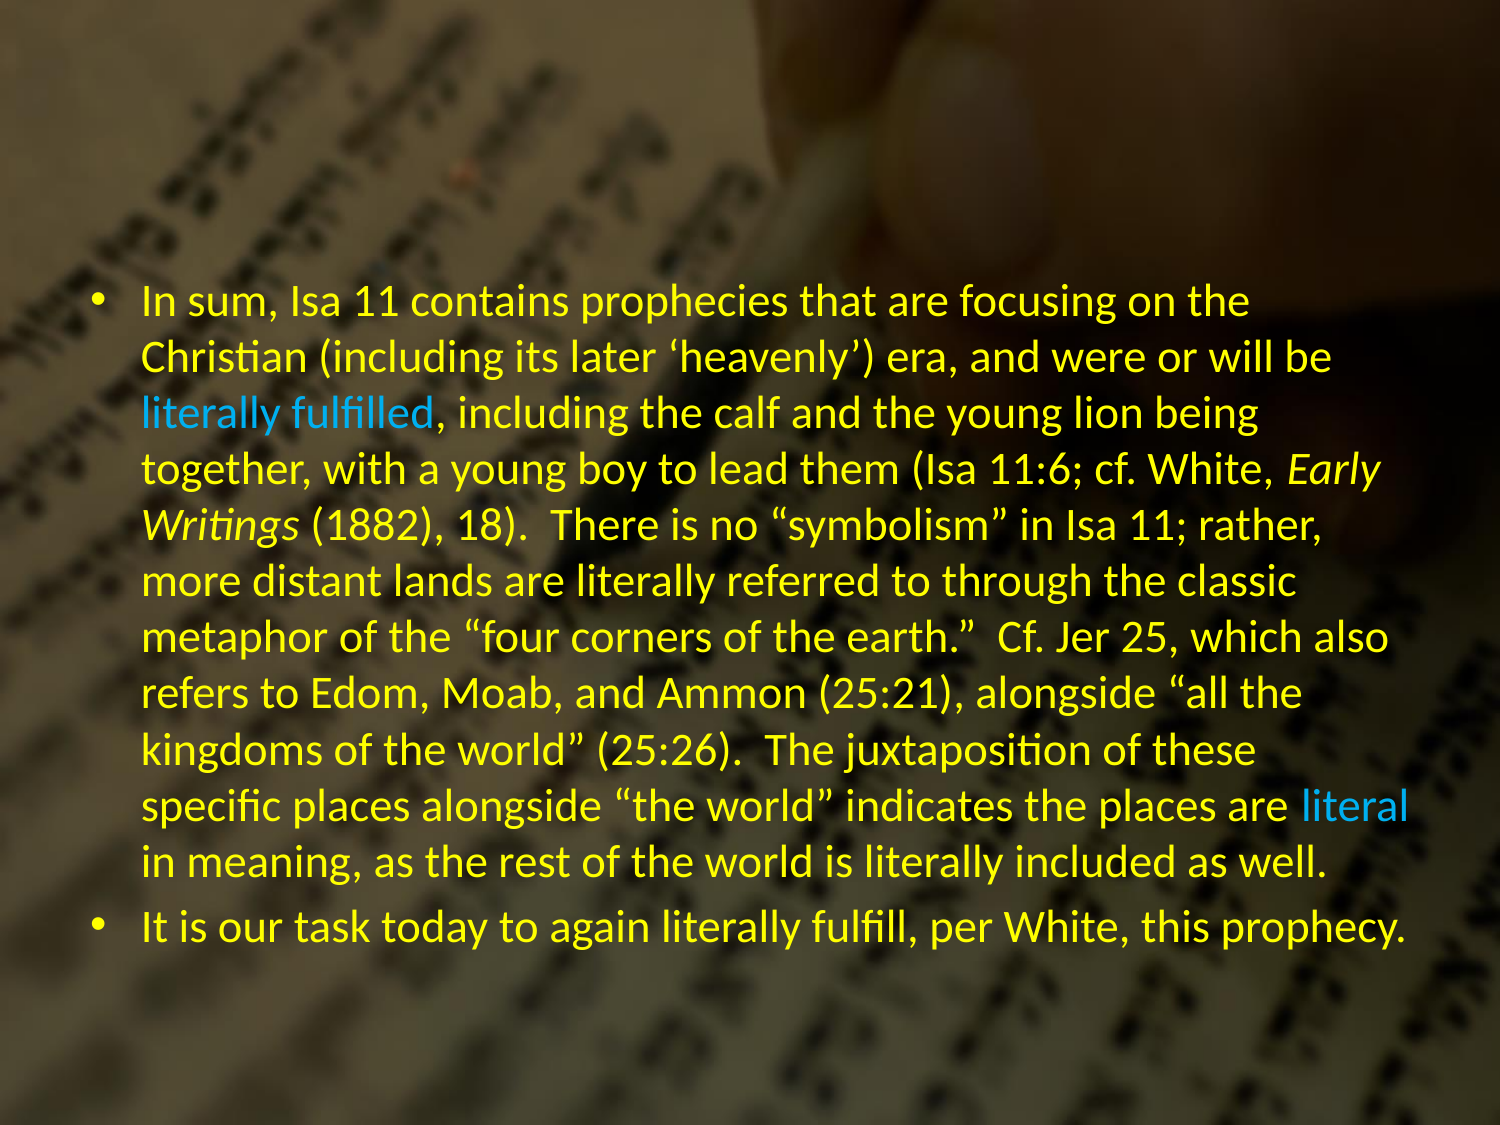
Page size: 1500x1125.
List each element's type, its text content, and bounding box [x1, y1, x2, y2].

picture [0, 0, 1500, 1125]
list In sum, Isa 11 contains prophecies that are focusing on the Christian (including its later ‘heavenly’) era, and were or will be literally fulfilled, including the calf and the young lion being together, with a young boy to lead them (Isa 11:6; cf. White, Early Writings (1882), 18). There is no “symbolism” in Isa 11; rather, more distant lands are literally referred to through the classic metaphor of the “four corners of the earth.” Cf. Jer 25, which also refers to Edom, Moab, and Ammon (25:21), alongside “all the kingdoms of the world” (25:26). The juxtaposition of these specific places alongside “the world” indicates the places are literal in meaning, as the rest of the world is literally included as well. It is our task today to again literally fulfill, per White, this prophecy. [75, 262, 1425, 1050]
